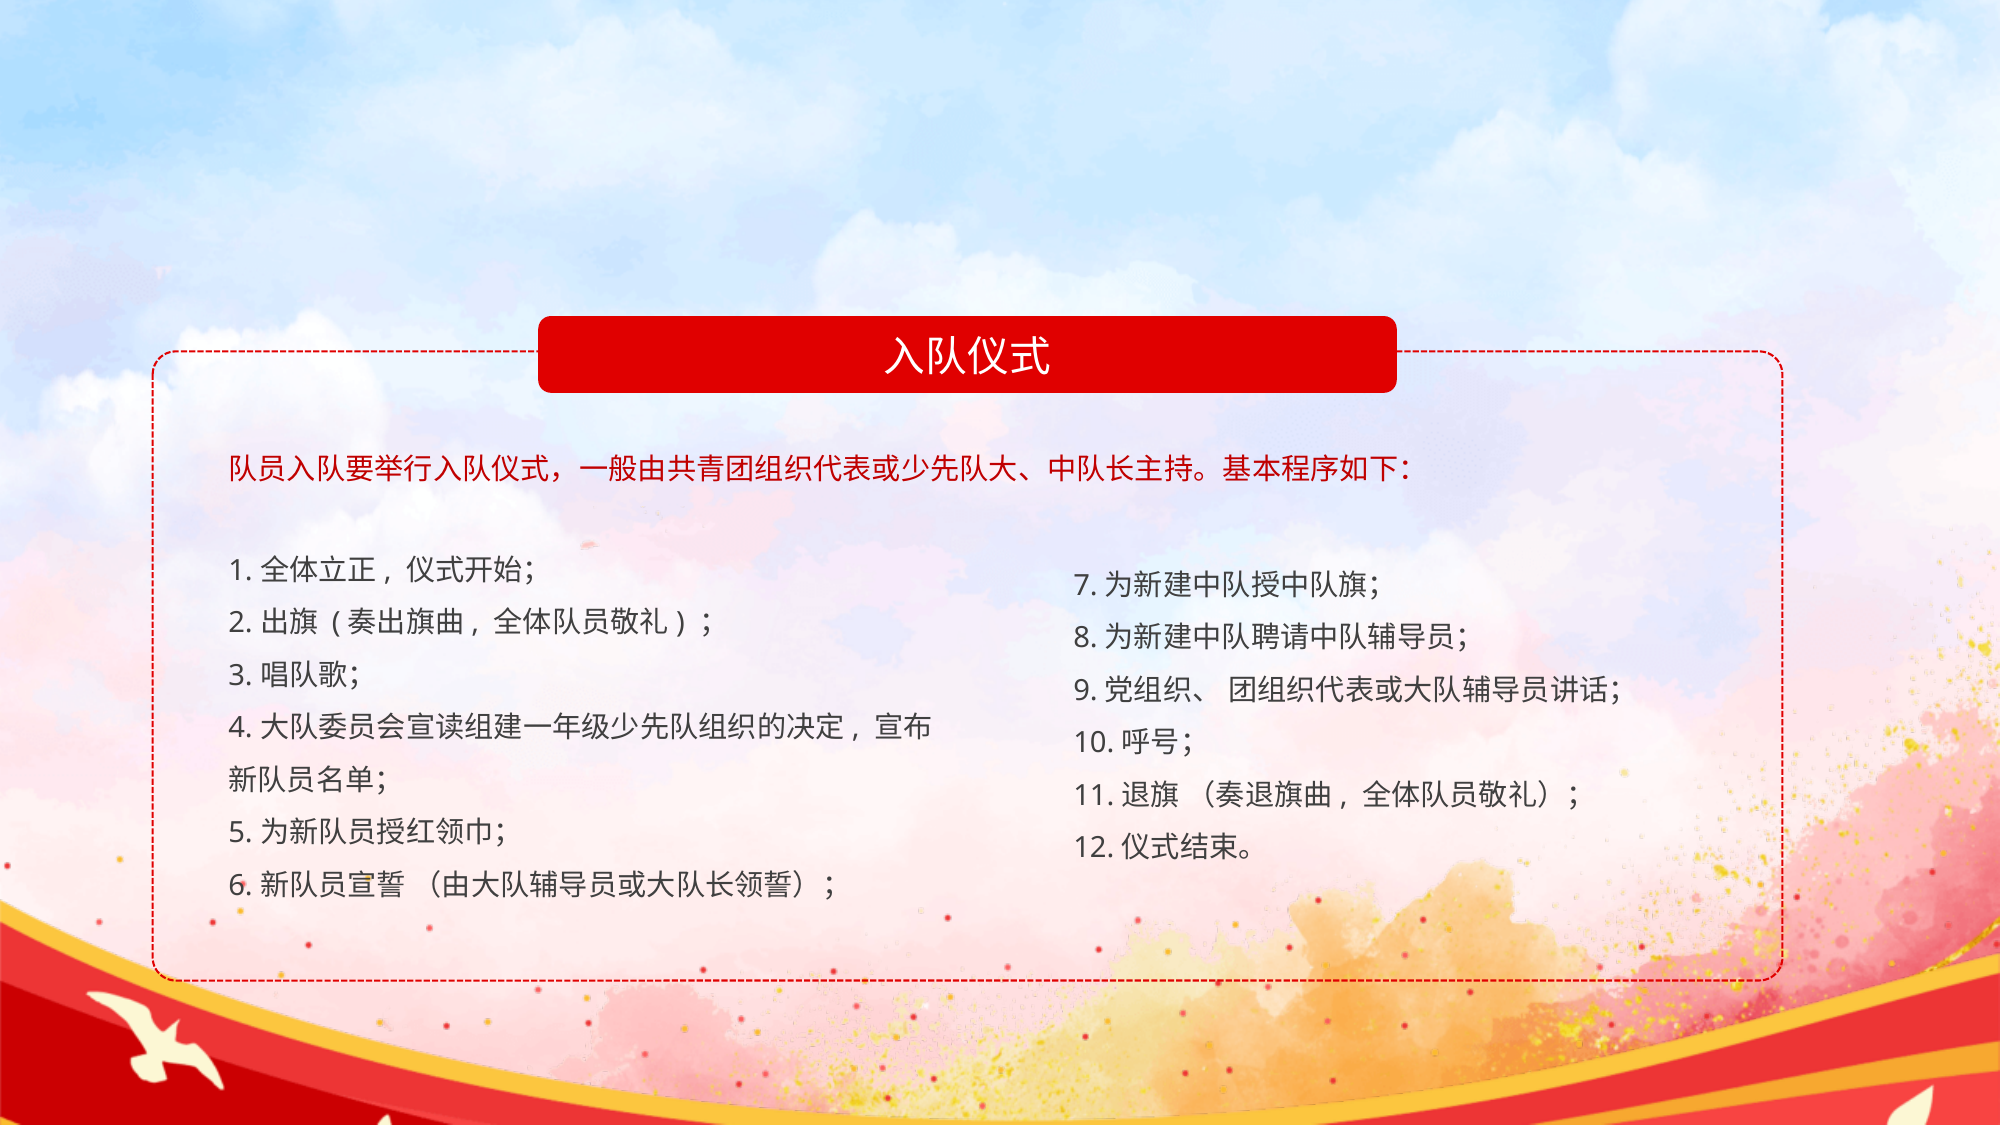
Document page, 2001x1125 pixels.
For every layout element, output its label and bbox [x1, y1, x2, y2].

picture [0, 0, 2000, 1125]
text_box [152, 316, 1783, 981]
